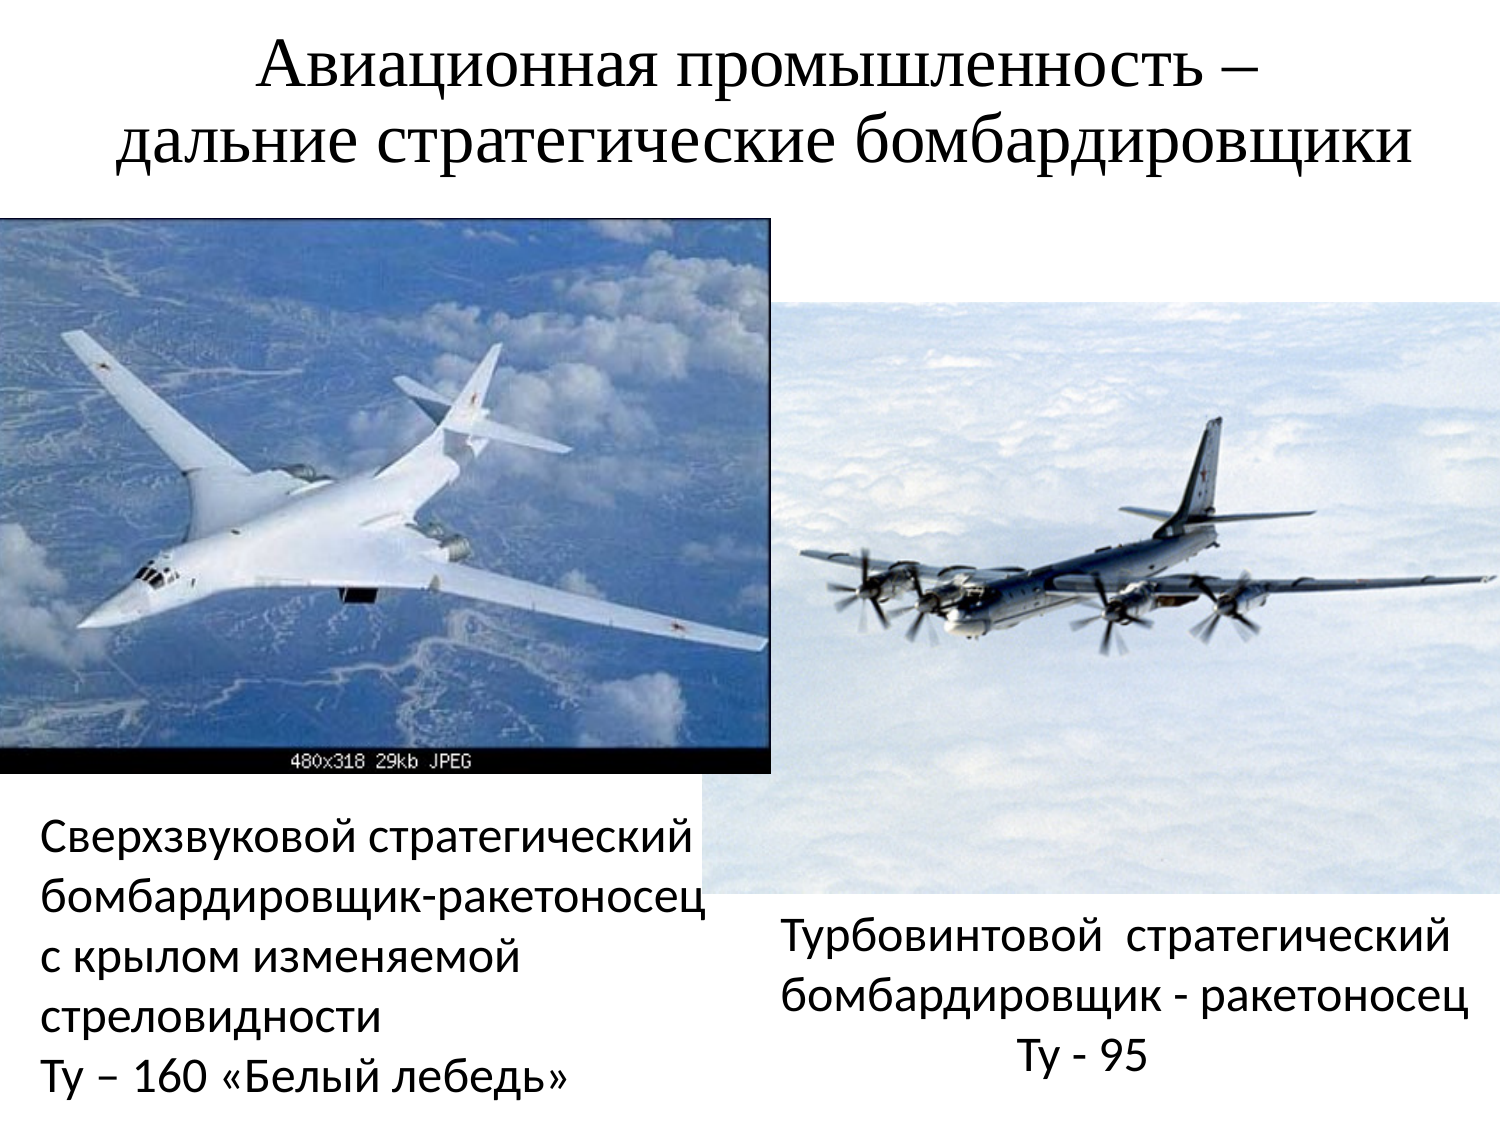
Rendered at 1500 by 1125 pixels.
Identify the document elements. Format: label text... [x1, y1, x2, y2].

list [0, 218, 771, 775]
text_box Сверхзвуковой стратегический бомбардировщик-ракетоносец с крылом изменяемой стреловидности Ту – 160 «Белый лебедь» [25, 794, 752, 1110]
title Авиационная промышленность – дальние стратегические бомбардировщики [82, 7, 1433, 196]
text_box Турбовинтовой стратегический бомбардировщик - ракетоносец Ту - 95 [765, 894, 1500, 1089]
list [702, 302, 1500, 894]
